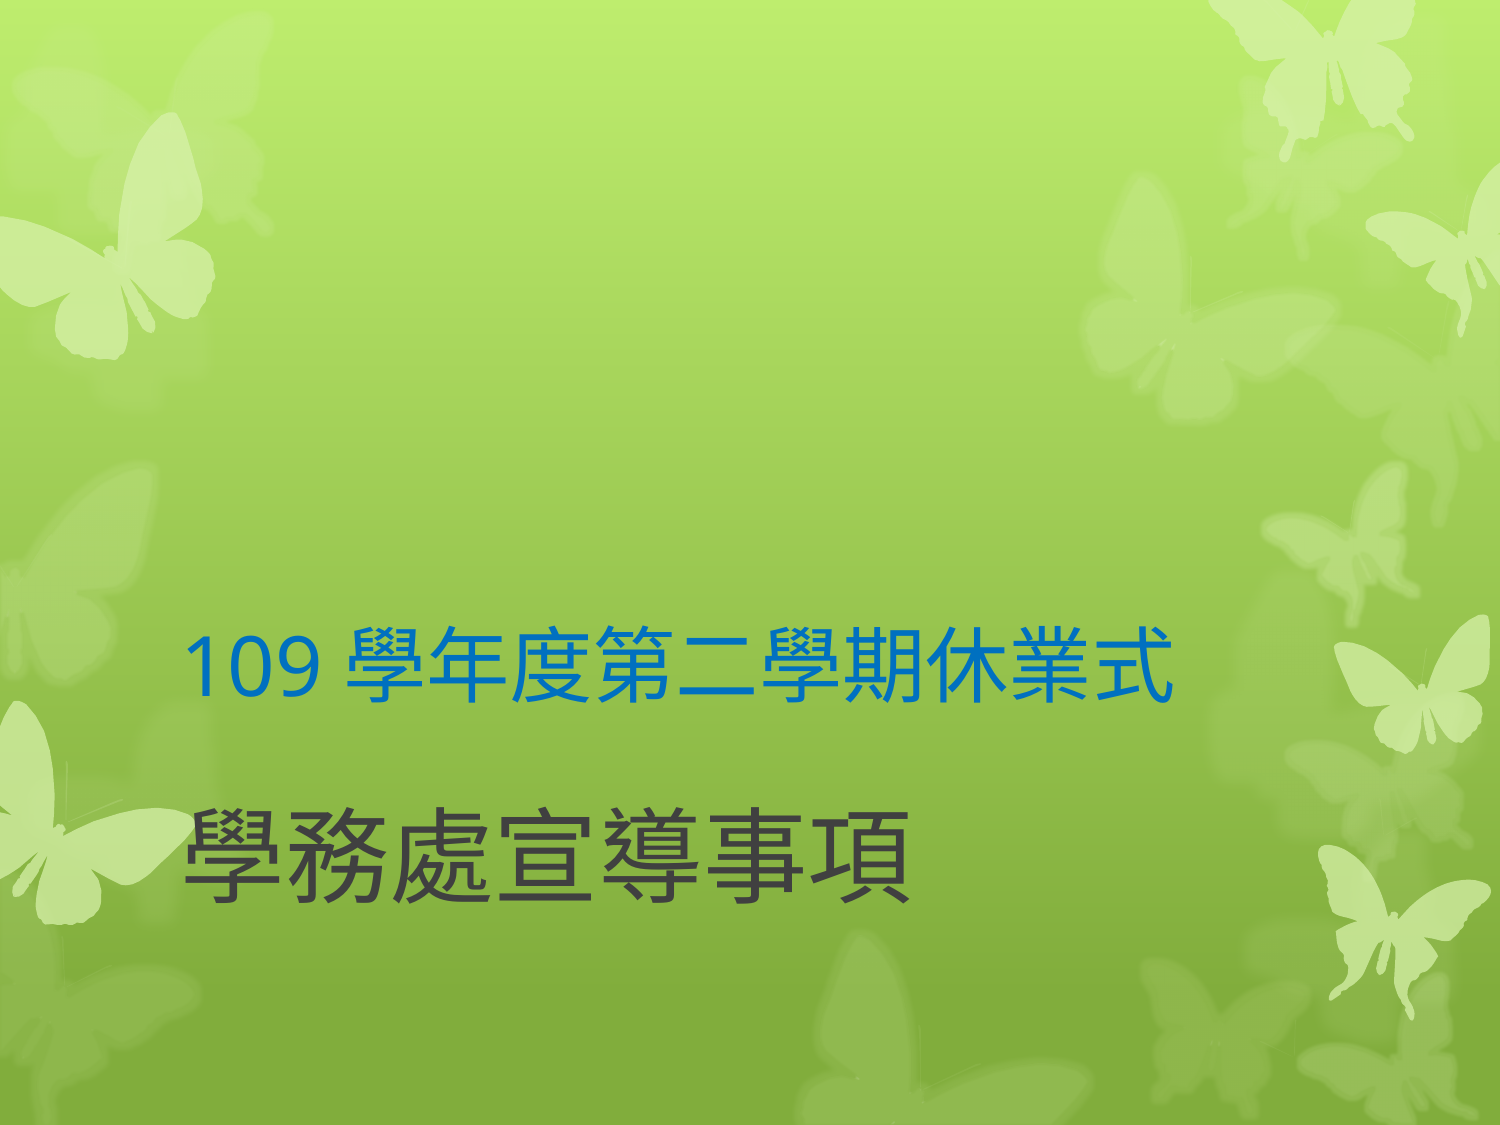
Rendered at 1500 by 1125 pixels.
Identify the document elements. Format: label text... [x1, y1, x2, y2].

subtitle 學務處宣導事項 [165, 783, 1334, 925]
title 109學年度第二學期休業式 [165, 542, 1334, 783]
